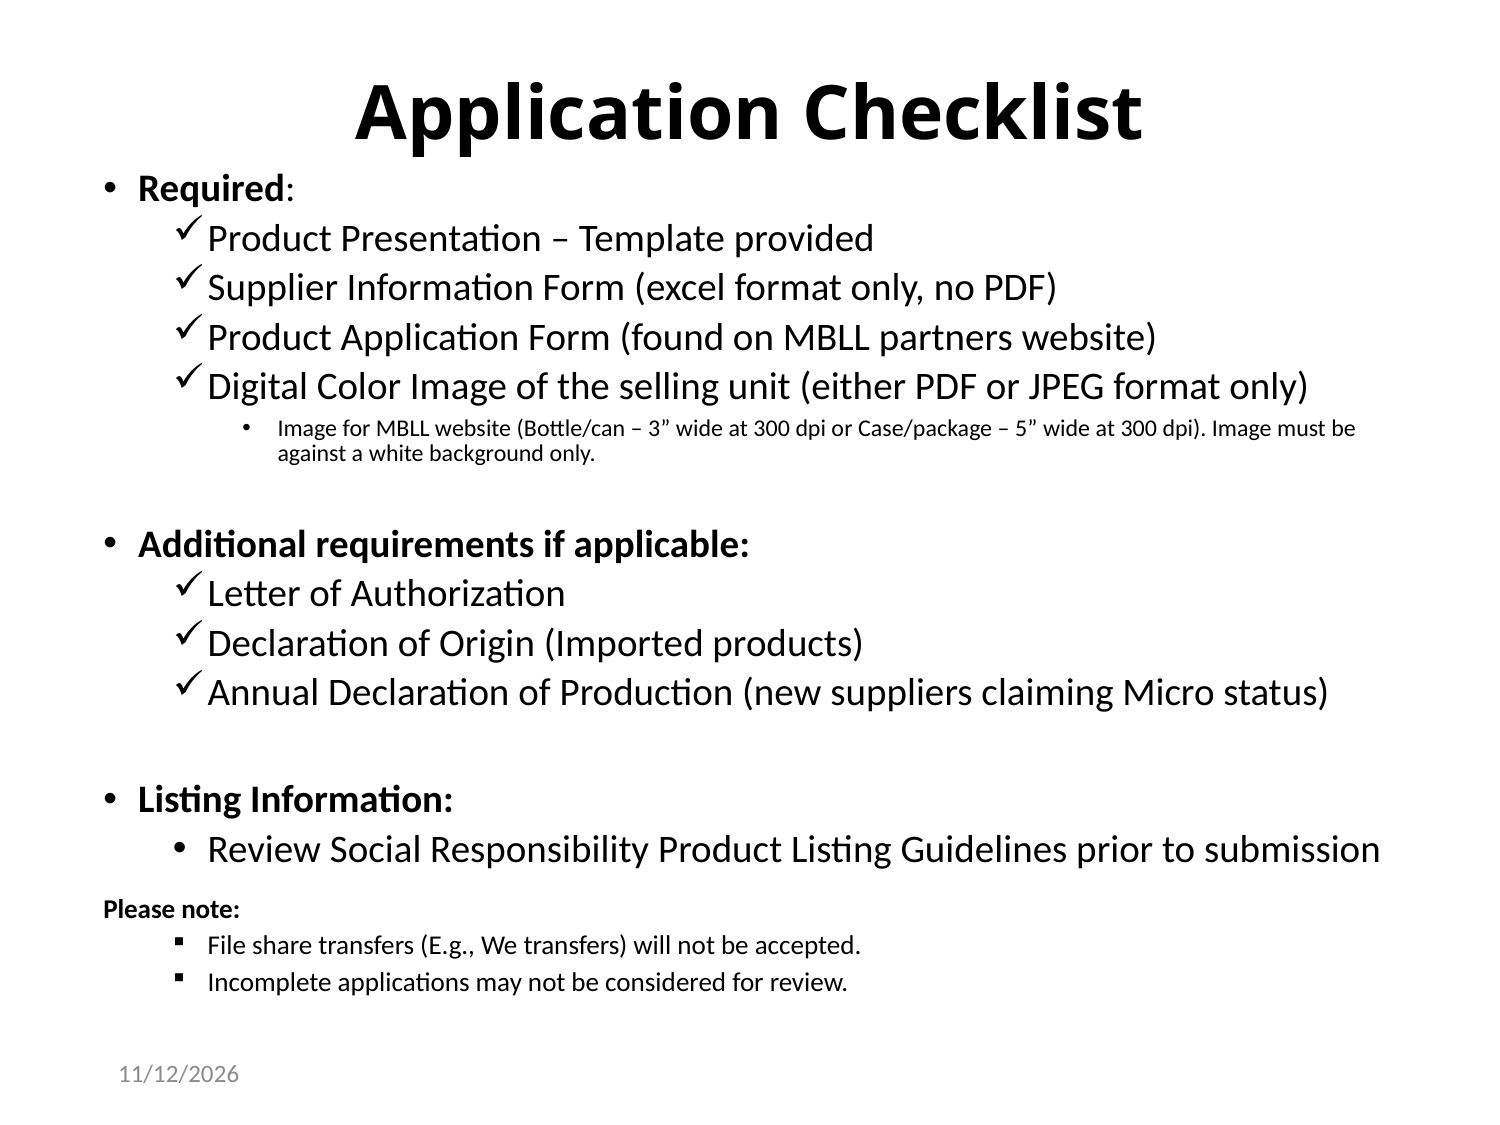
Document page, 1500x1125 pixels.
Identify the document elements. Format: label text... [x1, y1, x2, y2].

list Required: Product Presentation – Template provided Supplier Information Form (excel format only, no PDF) Product Application Form (found on MBLL partners website) Digital Color Image of the selling unit (either PDF or JPEG format only) Image for MBLL website (Bottle/can – 3” wide at 300 dpi or Case/package – 5” wide at 300 dpi). Image must be against a white background only. Additional requirements if applicable: Letter of Authorization Declaration of Origin (Imported products) Annual Declaration of Production (new suppliers claiming Micro status) Listing Information: Review Social Responsibility Product Listing Guidelines prior to submission Please note: File share transfers (E.g., We transfers) will not be accepted. Incomplete applications may not be considered for review. [88, 160, 1412, 1053]
title Application Checklist [103, 59, 1397, 160]
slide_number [103, 1042, 441, 1103]
